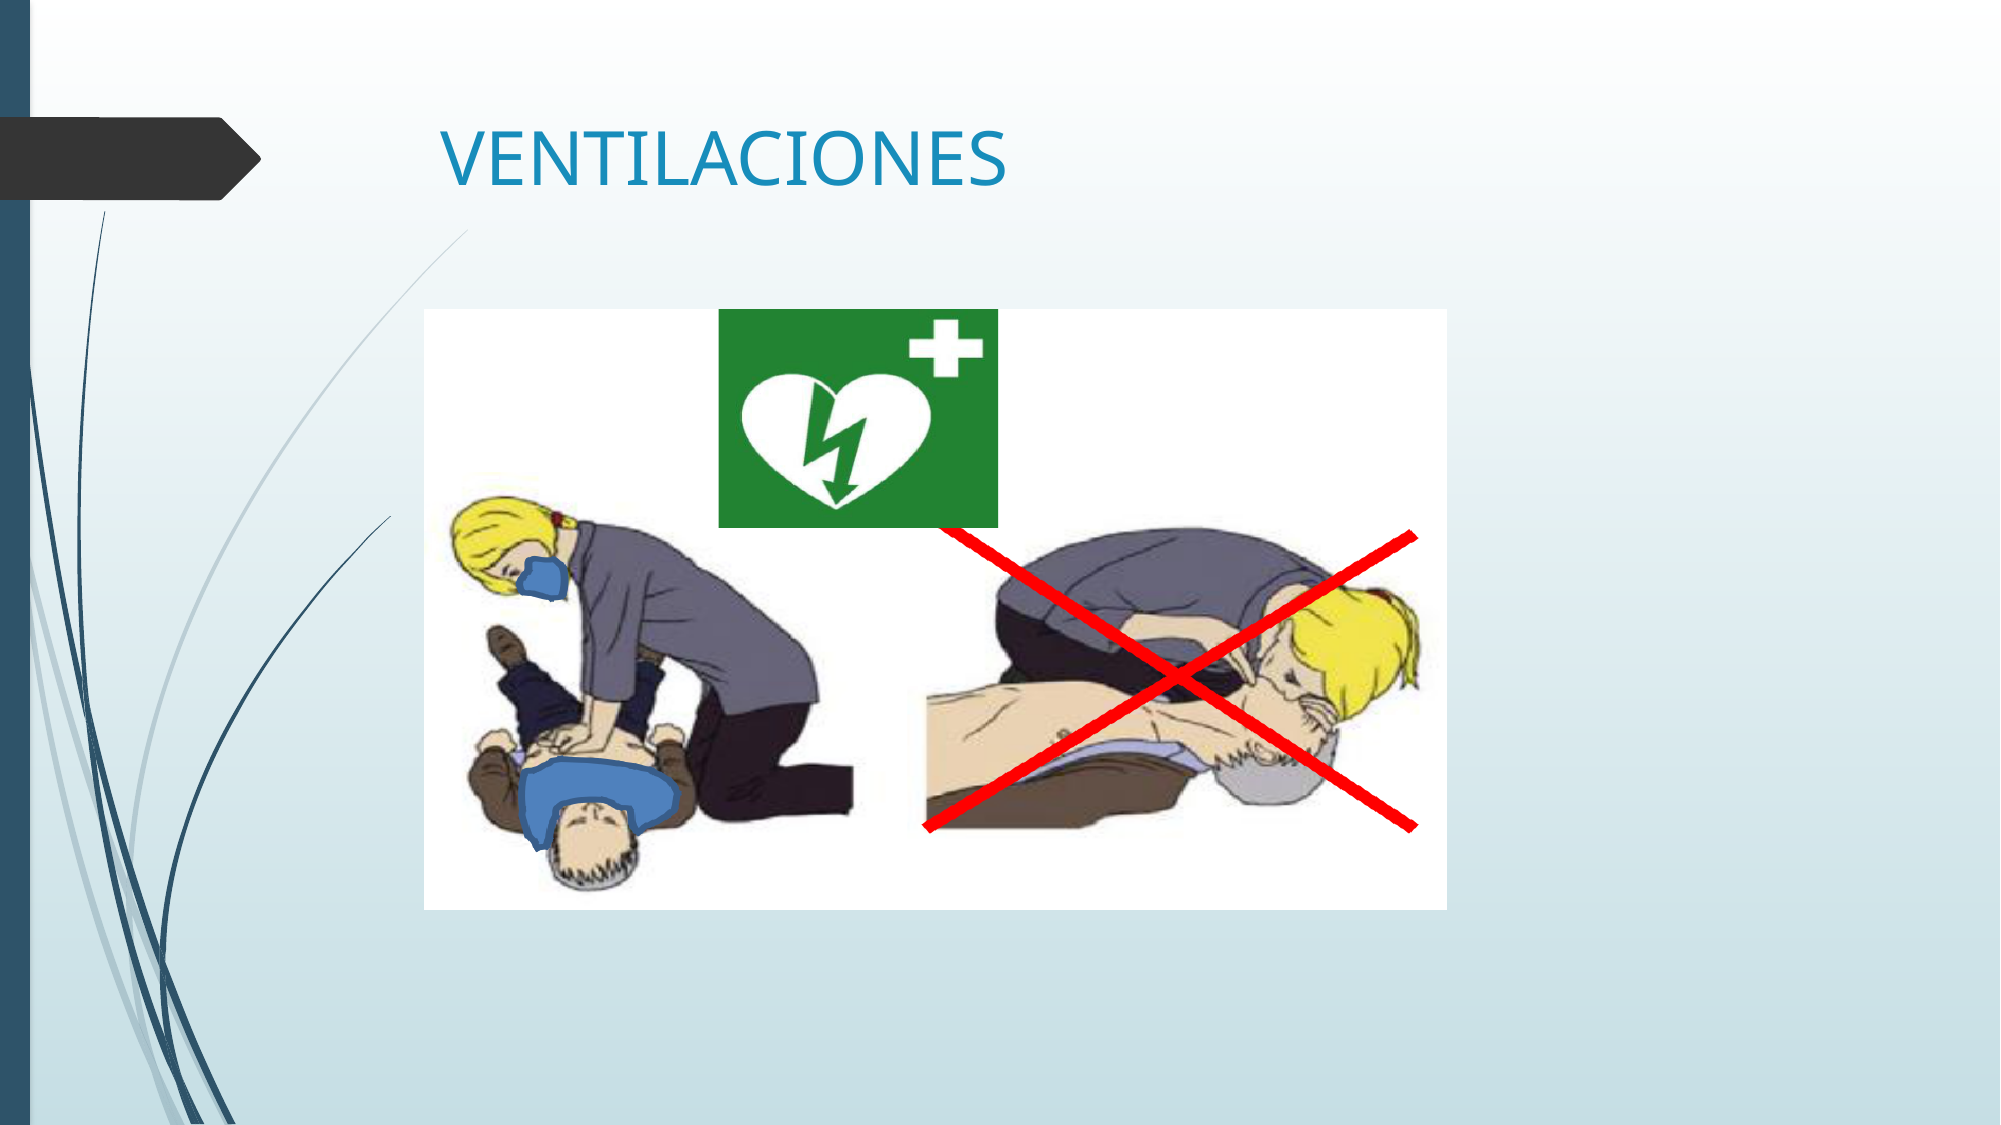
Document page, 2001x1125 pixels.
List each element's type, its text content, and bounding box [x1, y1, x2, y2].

title VENTILACIONES [425, 102, 1888, 313]
list [424, 350, 1888, 970]
picture [424, 309, 1447, 910]
